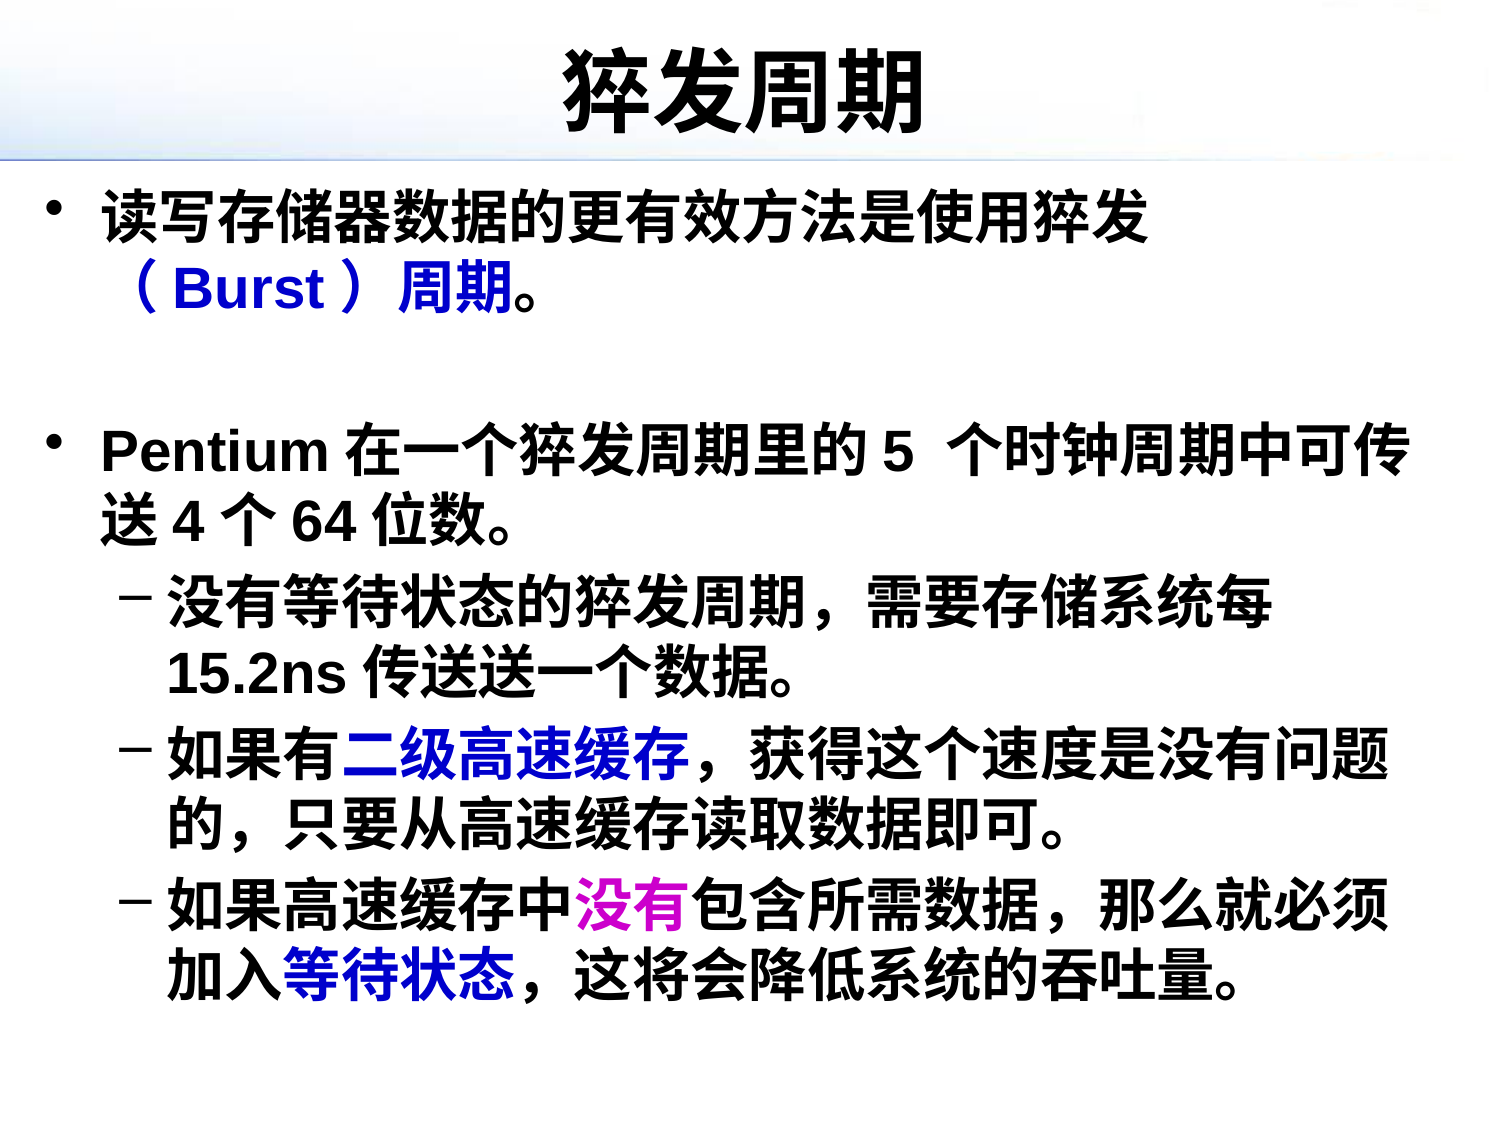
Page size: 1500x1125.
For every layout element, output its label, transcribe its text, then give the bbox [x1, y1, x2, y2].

title 猝发周期 [29, 31, 1459, 147]
list 读写存储器数据的更有效方法是使用猝发（Burst）周期。 Pentium在一个猝发周期里的5 个时钟周期中可传送4个64位数。 没有等待状态的猝发周期，需要存储系统每15.2ns传送送一个数据。 如果有二级高速缓存，获得这个速度是没有问题的，只要从高速缓存读取数据即可。 如果高速缓存中没有包含所需数据，那么就必须加入等待状态，这将会降低系统的吞吐量。 [29, 172, 1459, 1071]
picture [0, 0, 1500, 161]
